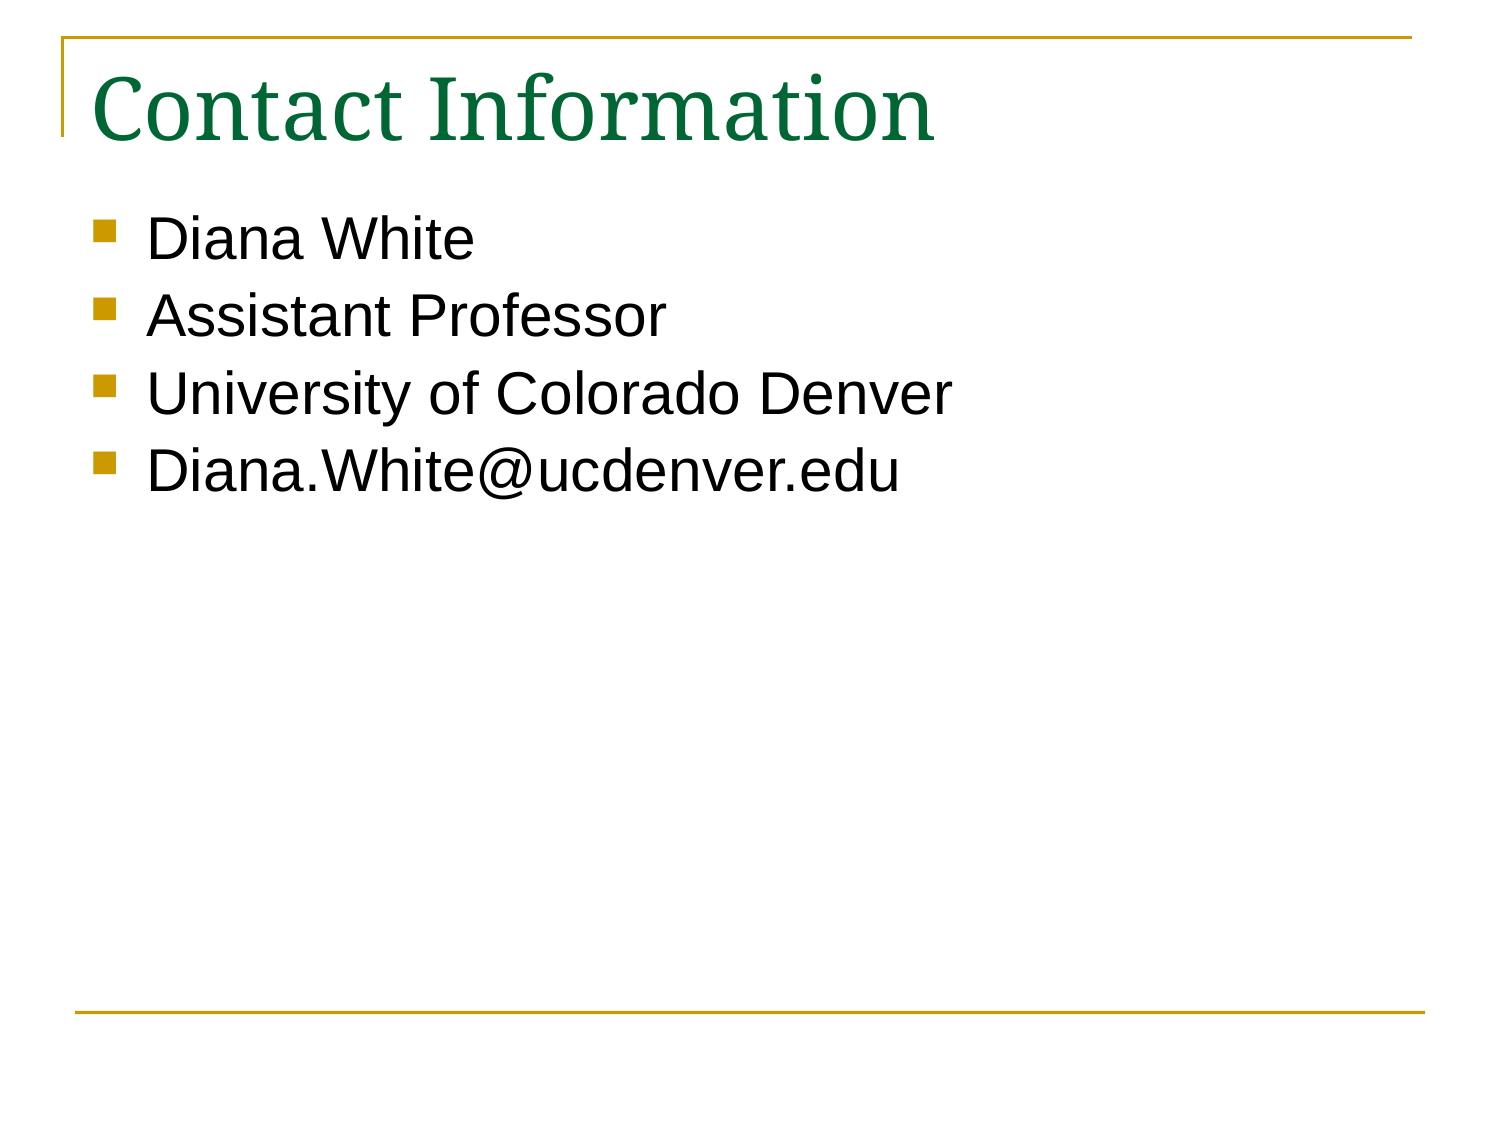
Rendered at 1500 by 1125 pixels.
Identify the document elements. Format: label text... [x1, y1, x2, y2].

list Diana White Assistant Professor University of Colorado Denver Diana.White@ucdenver.edu [74, 199, 1426, 1006]
title Contact Information [74, 45, 1426, 199]
